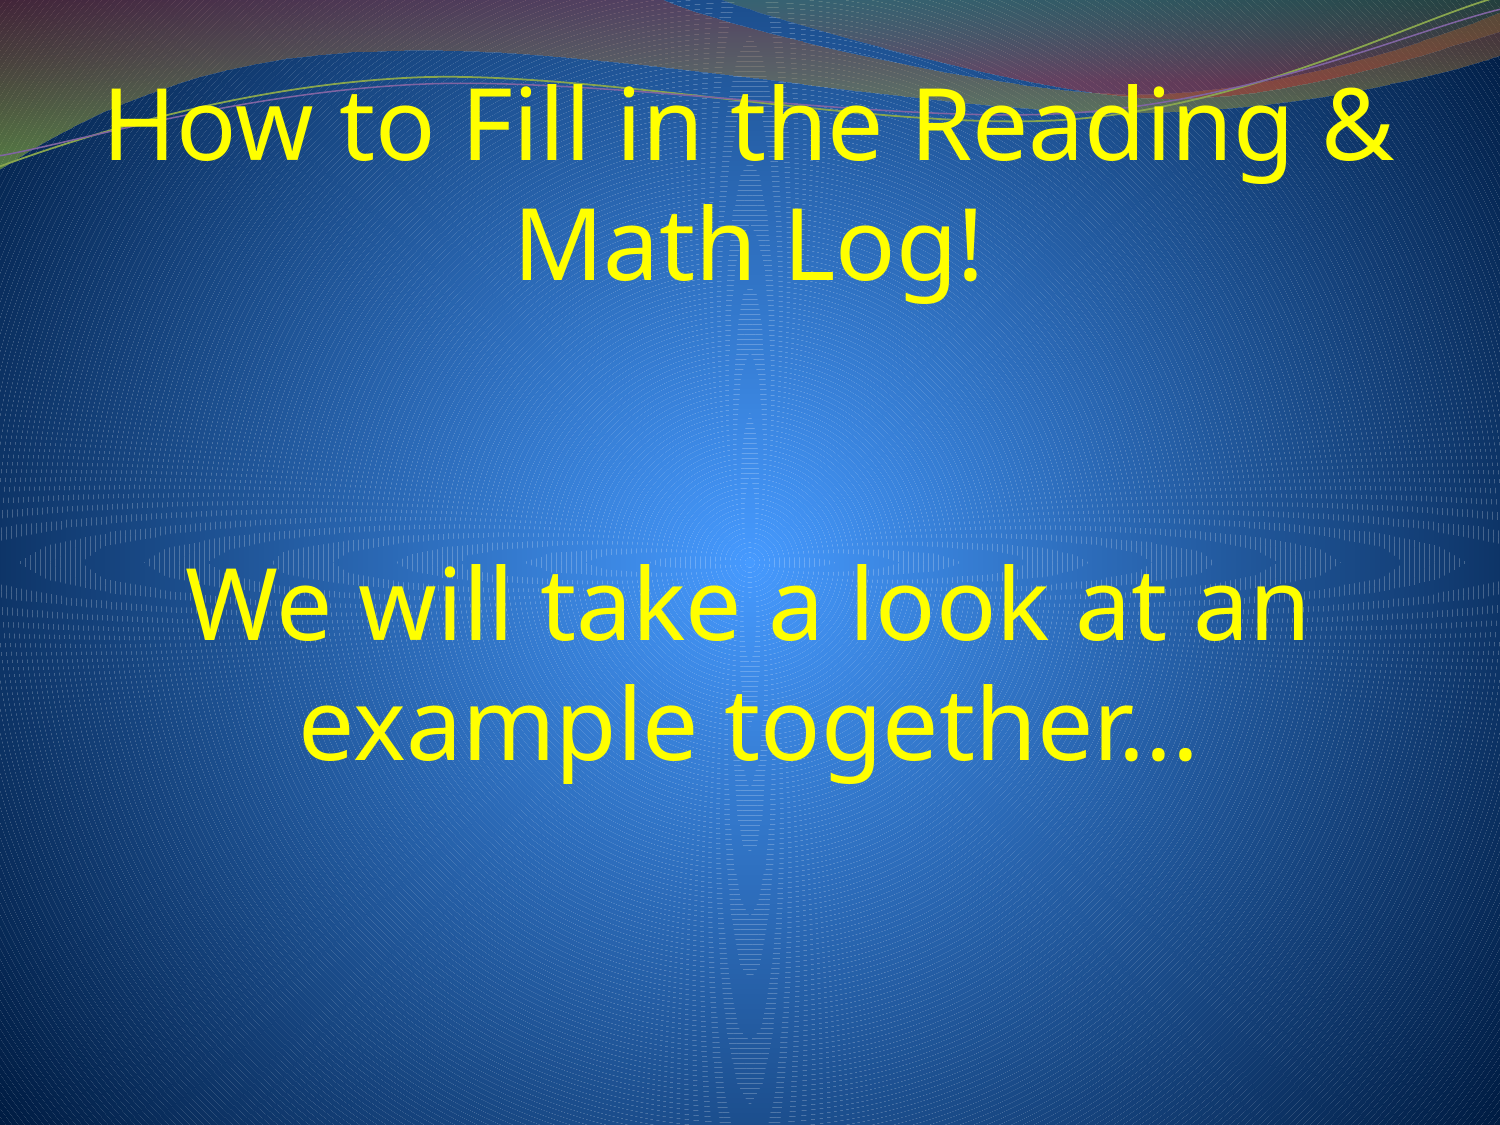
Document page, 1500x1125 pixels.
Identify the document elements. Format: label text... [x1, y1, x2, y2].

subtitle How to Fill in the Reading & Math Log! We will take a look at an example together... [20, 45, 1486, 334]
